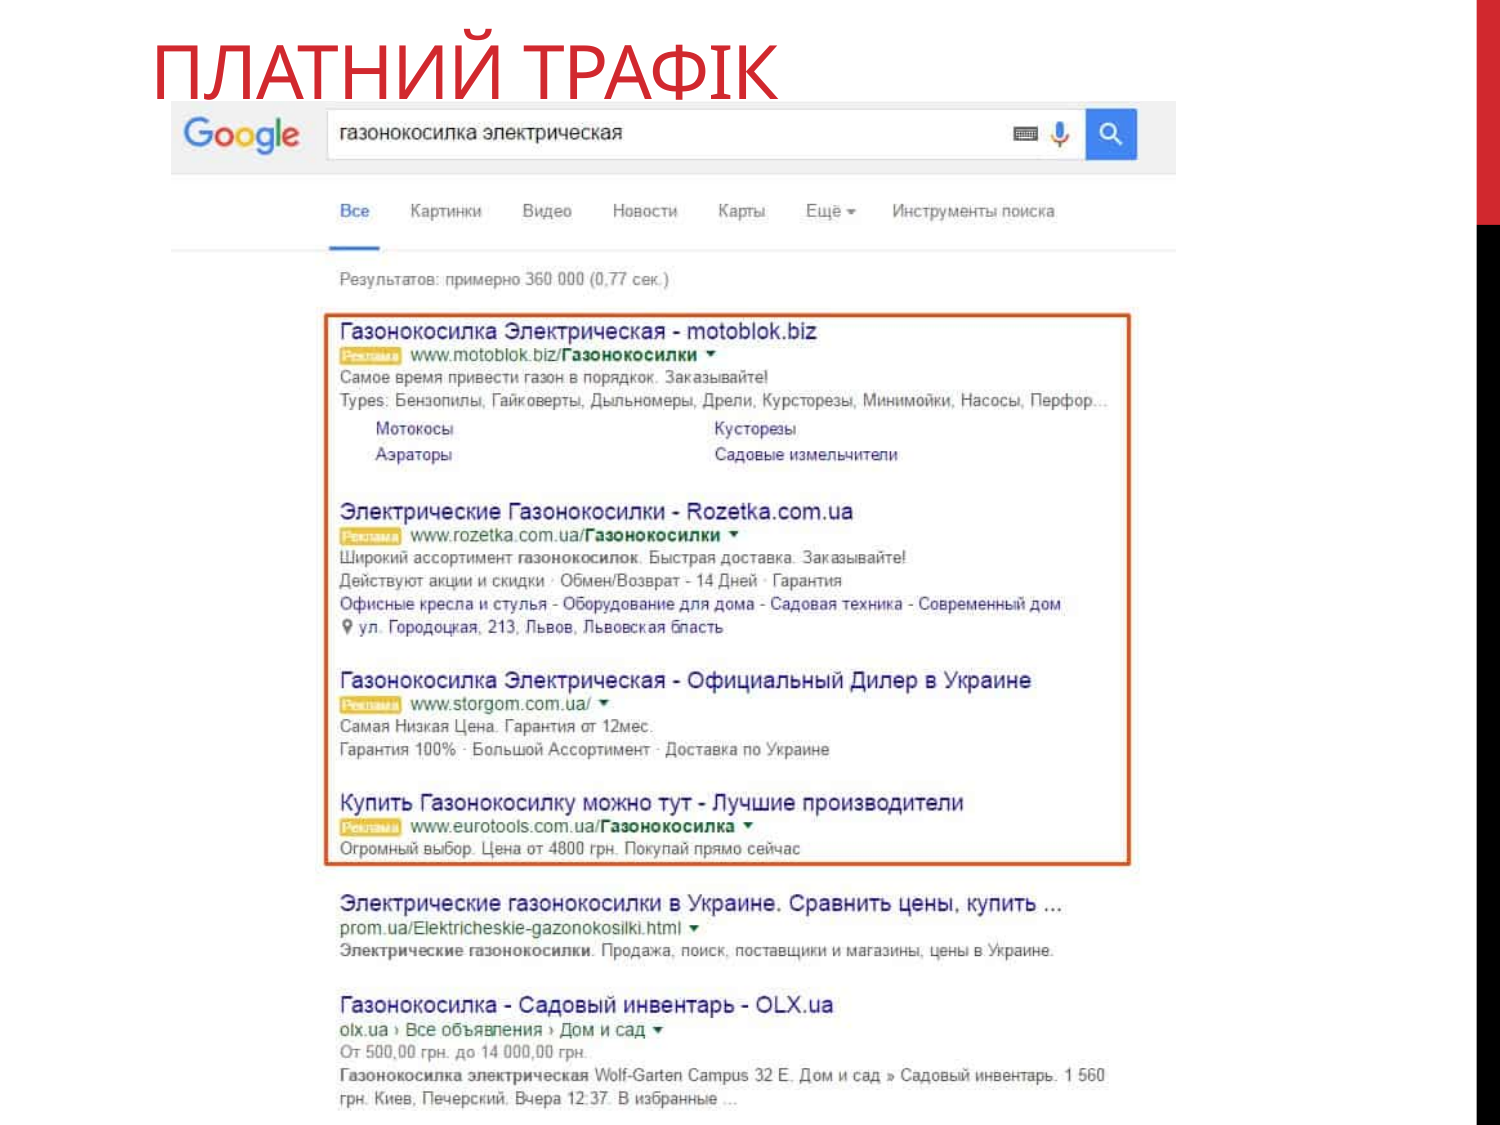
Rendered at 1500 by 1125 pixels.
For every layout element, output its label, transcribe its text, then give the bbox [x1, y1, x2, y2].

title Платний трафік [135, 0, 1086, 123]
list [170, 101, 1176, 1125]
